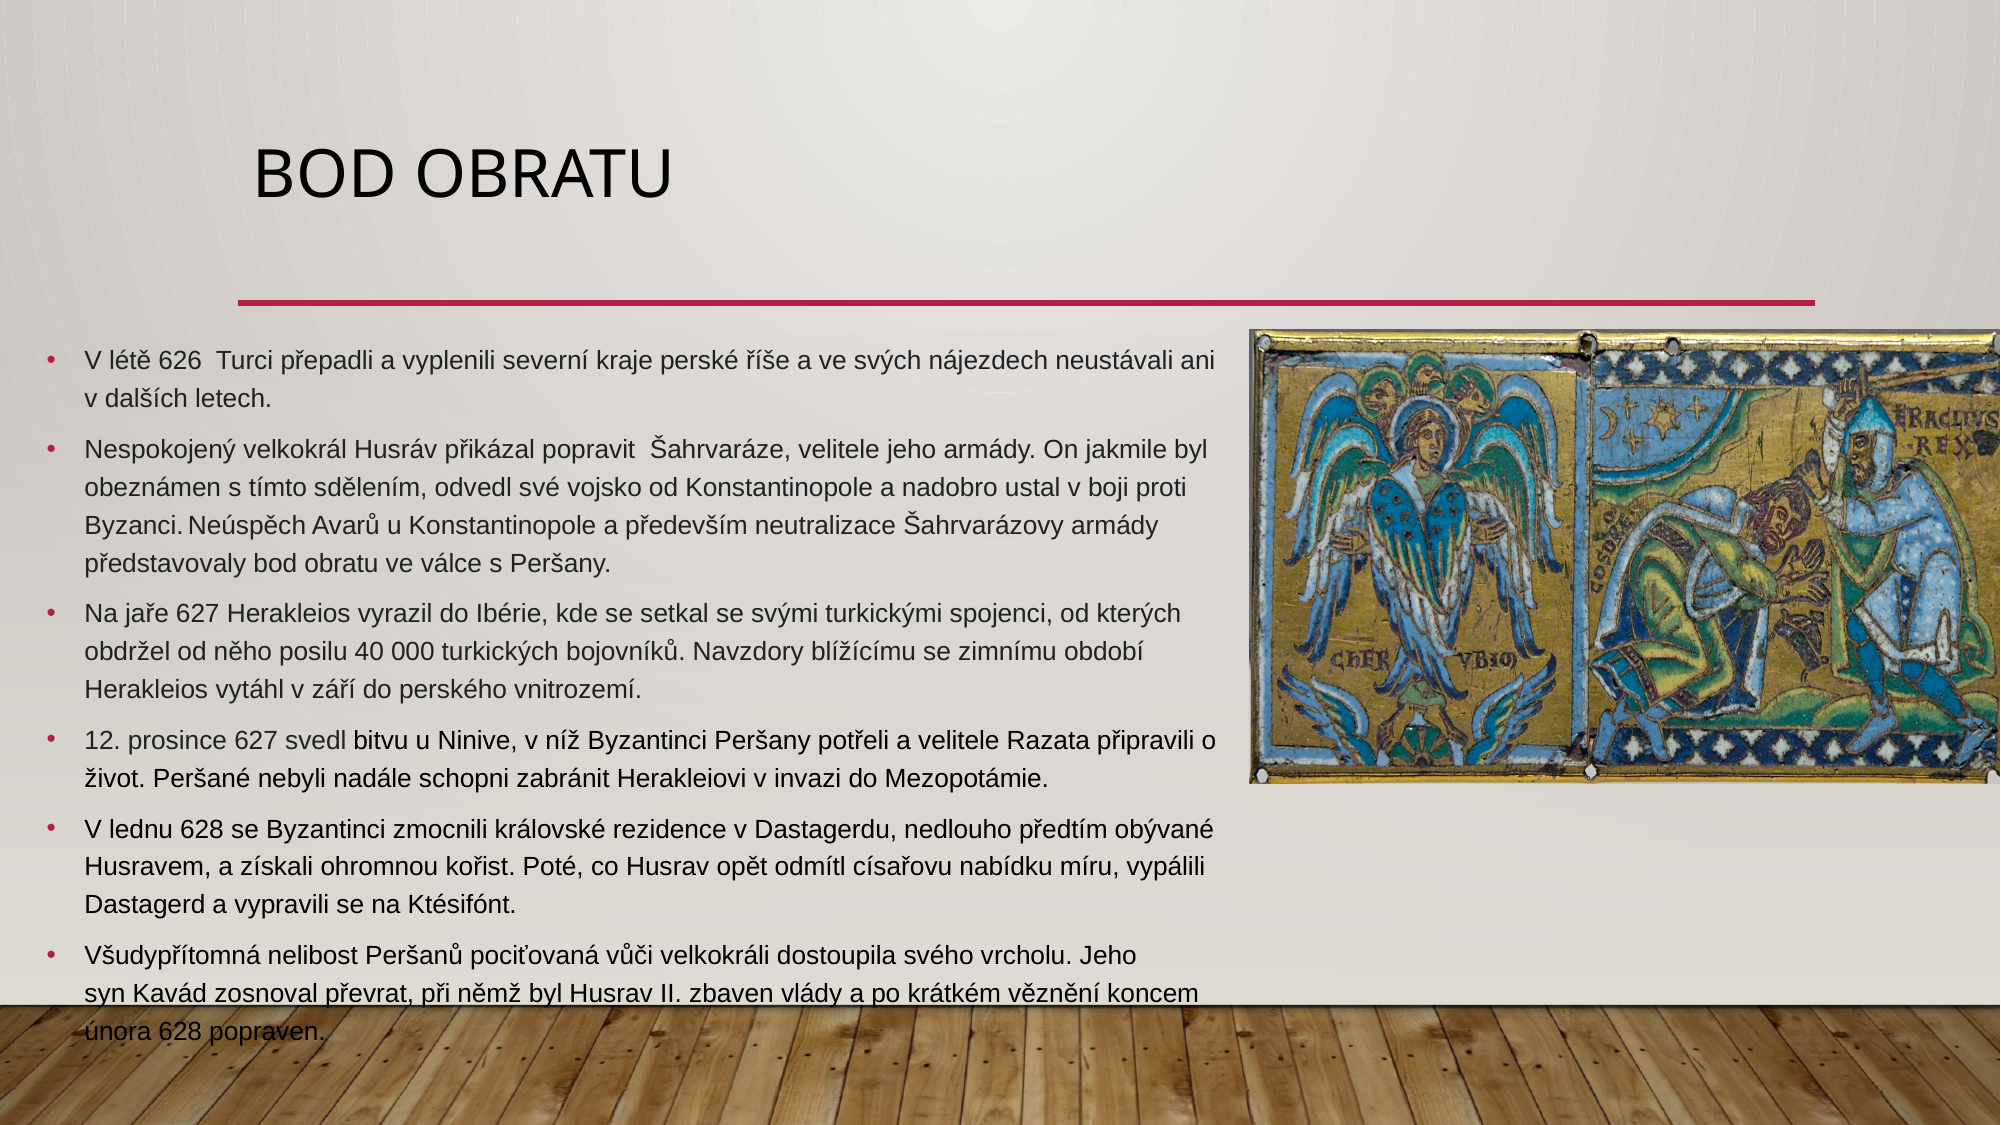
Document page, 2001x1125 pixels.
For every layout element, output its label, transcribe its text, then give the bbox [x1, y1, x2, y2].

picture [0, 1005, 2000, 1125]
title Bod obratu [237, 132, 1814, 306]
list V létě 626 Turci přepadli a vyplenili severní kraje perské říše a ve svých nájezdech neustávali ani v dalších letech. Nespokojený velkokrál Husráv přikázal popravit Šahrvaráze, velitele jeho armády. On jakmile byl obeznámen s tímto sdělením, odvedl své vojsko od Konstantinopole a nadobro ustal v boji proti Byzanci. Neúspěch Avarů u Konstantinopole a především neutralizace Šahrvarázovy armády představovaly bod obratu ve válce s Peršany. Na jaře 627 Herakleios vyrazil do Ibérie, kde se setkal se svými turkickými spojenci, od kterých obdržel od něho posilu 40 000 turkických bojovníků. Navzdory blížícímu se zimnímu období Herakleios vytáhl v září do perského vnitrozemí. 12. prosince 627 svedl bitvu u Ninive, v níž Byzantinci Peršany potřeli a velitele Razata připravili o život. Peršané nebyli nadále schopni zabránit Herakleiovi v invazi do Mezopotámie. V lednu 628 se Byzantinci zmocnili královské rezidence v Dastagerdu, nedlouho předtím obývané Husravem, a získali ohromnou kořist. Poté, co Husrav opět odmítl císařovu nabídku míru, vypálili Dastagerd a vypravili se na Ktésifónt. Všudypřítomná nelibost Peršanů pociťovaná vůči velkokráli dostoupila svého vrcholu. Jeho syn Kavád zosnoval převrat, při němž byl Husrav II. zbaven vlády a po krátkém věznění koncem února 628 popraven. [31, 329, 1250, 1058]
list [1249, 329, 2000, 784]
